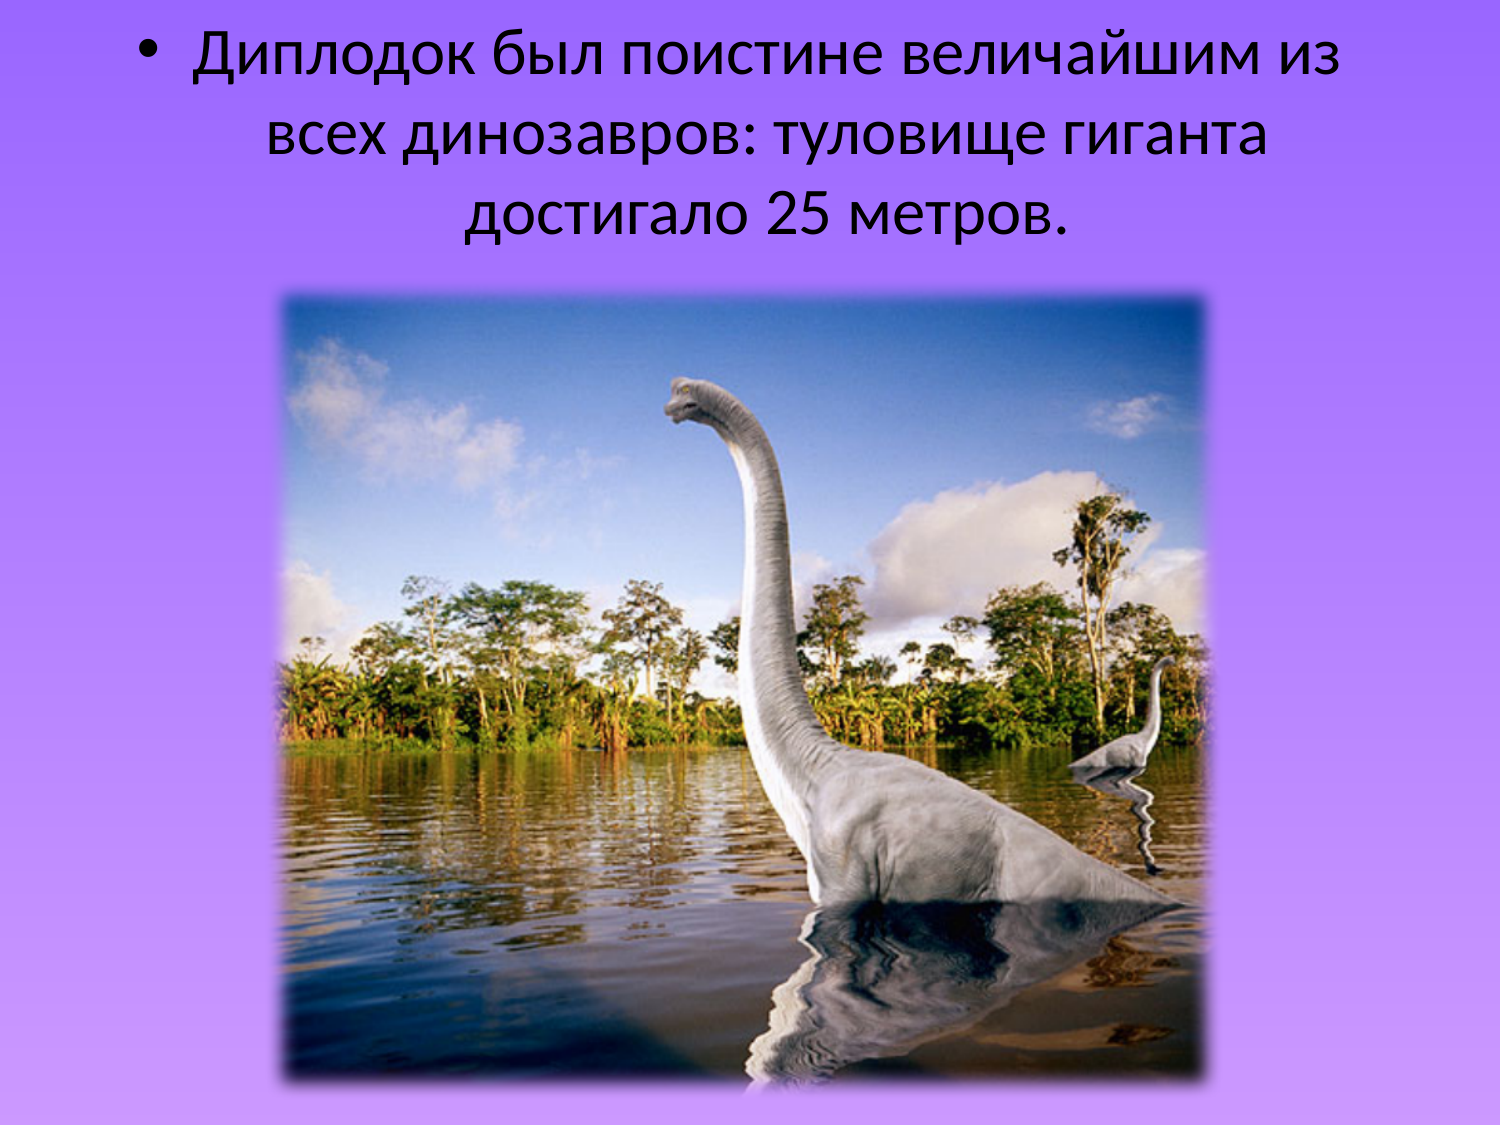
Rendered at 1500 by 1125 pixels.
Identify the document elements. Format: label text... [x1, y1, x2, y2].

list Диплодок был поистине величайшим из всех динозавров: туловище гиганта достигало 25 метров. [64, 0, 1415, 265]
picture [265, 278, 1223, 1100]
